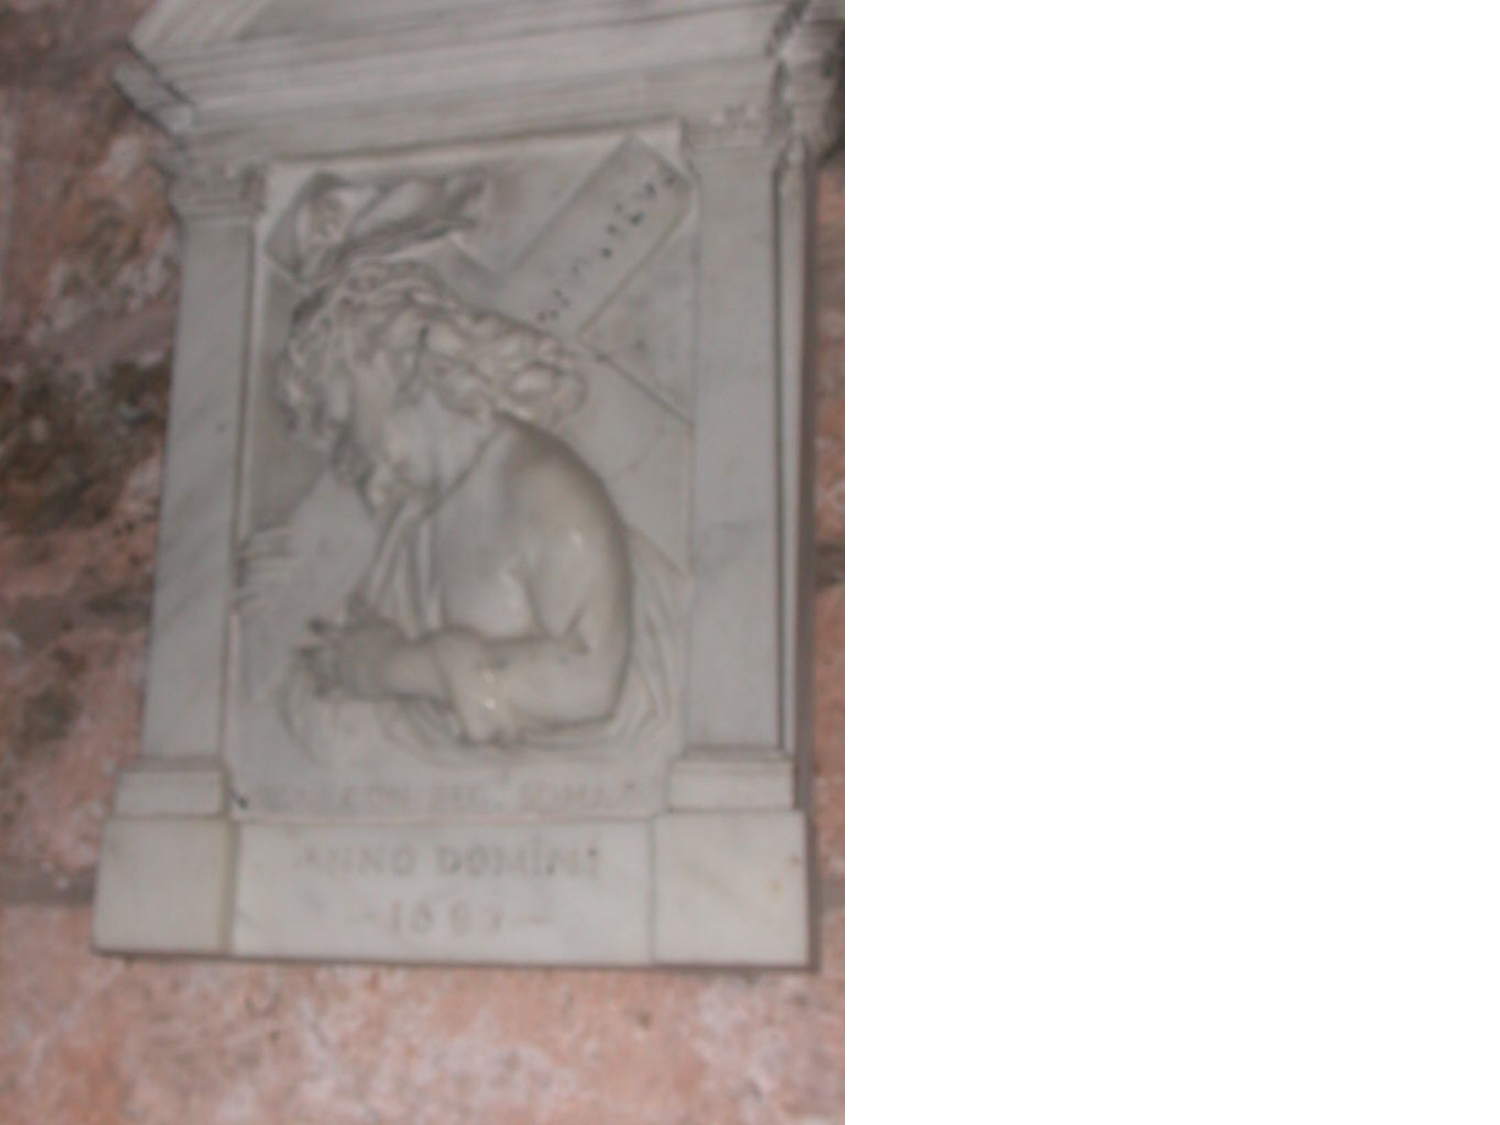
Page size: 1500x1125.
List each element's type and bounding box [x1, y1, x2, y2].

list [0, 0, 845, 1125]
